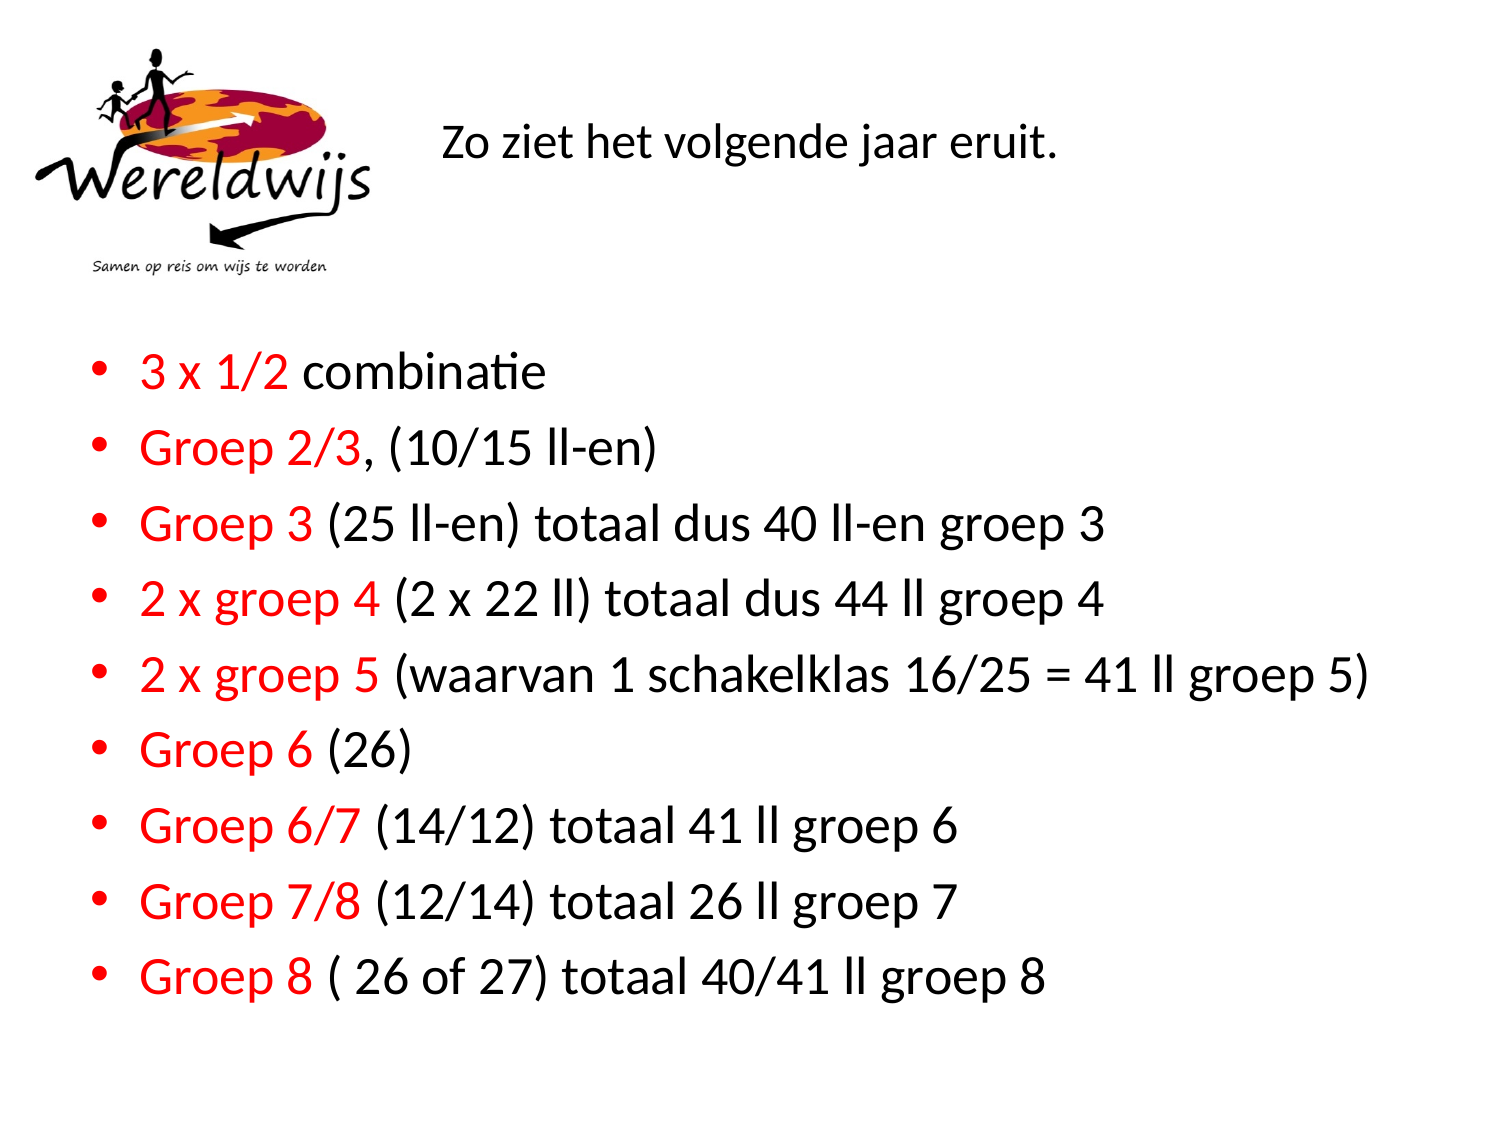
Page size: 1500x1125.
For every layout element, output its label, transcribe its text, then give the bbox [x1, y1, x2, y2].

list 3 x 1/2 combinatie Groep 2/3, (10/15 ll-en) Groep 3 (25 ll-en) totaal dus 40 ll-en groep 3 2 x groep 4 (2 x 22 ll) totaal dus 44 ll groep 4 2 x groep 5 (waarvan 1 schakelklas 16/25 = 41 ll groep 5) Groep 6 (26) Groep 6/7 (14/12) totaal 41 ll groep 6 Groep 7/8 (12/14) totaal 26 ll groep 7 Groep 8 ( 26 of 27) totaal 40/41 ll groep 8 [75, 328, 1425, 1067]
title Zo ziet het volgende jaar eruit. [447, 45, 1425, 233]
picture [0, 0, 443, 319]
